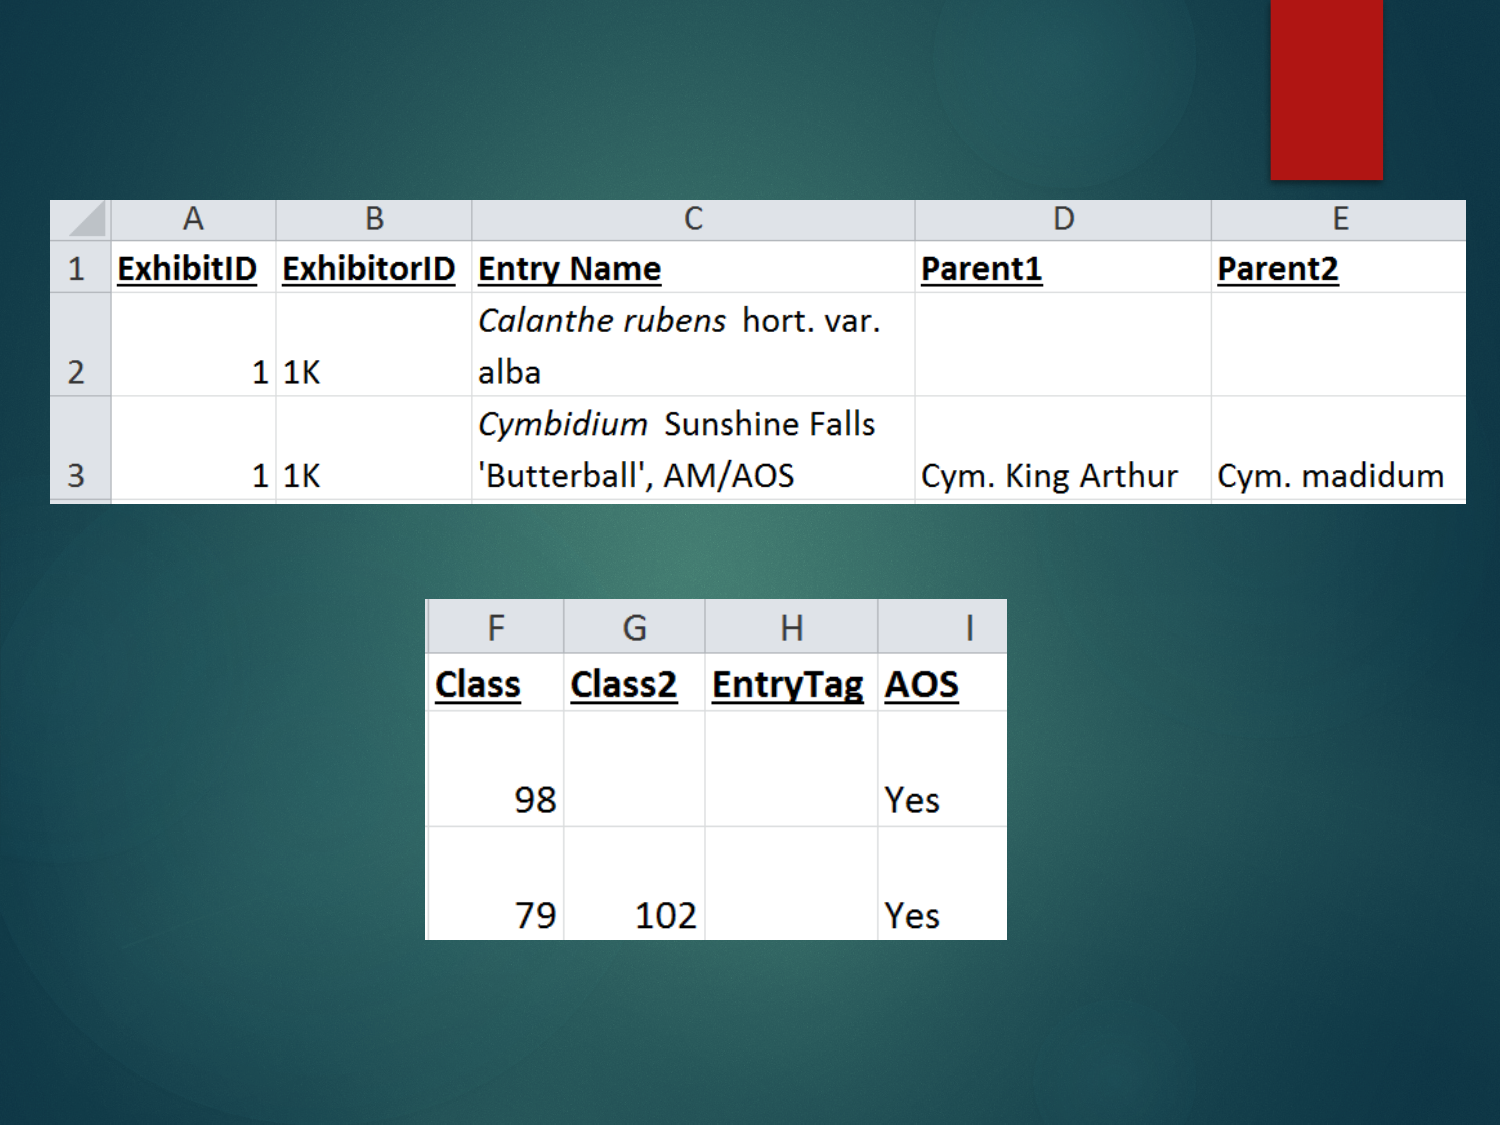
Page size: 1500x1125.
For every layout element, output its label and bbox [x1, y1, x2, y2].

picture [424, 599, 1007, 940]
picture [49, 200, 1467, 504]
